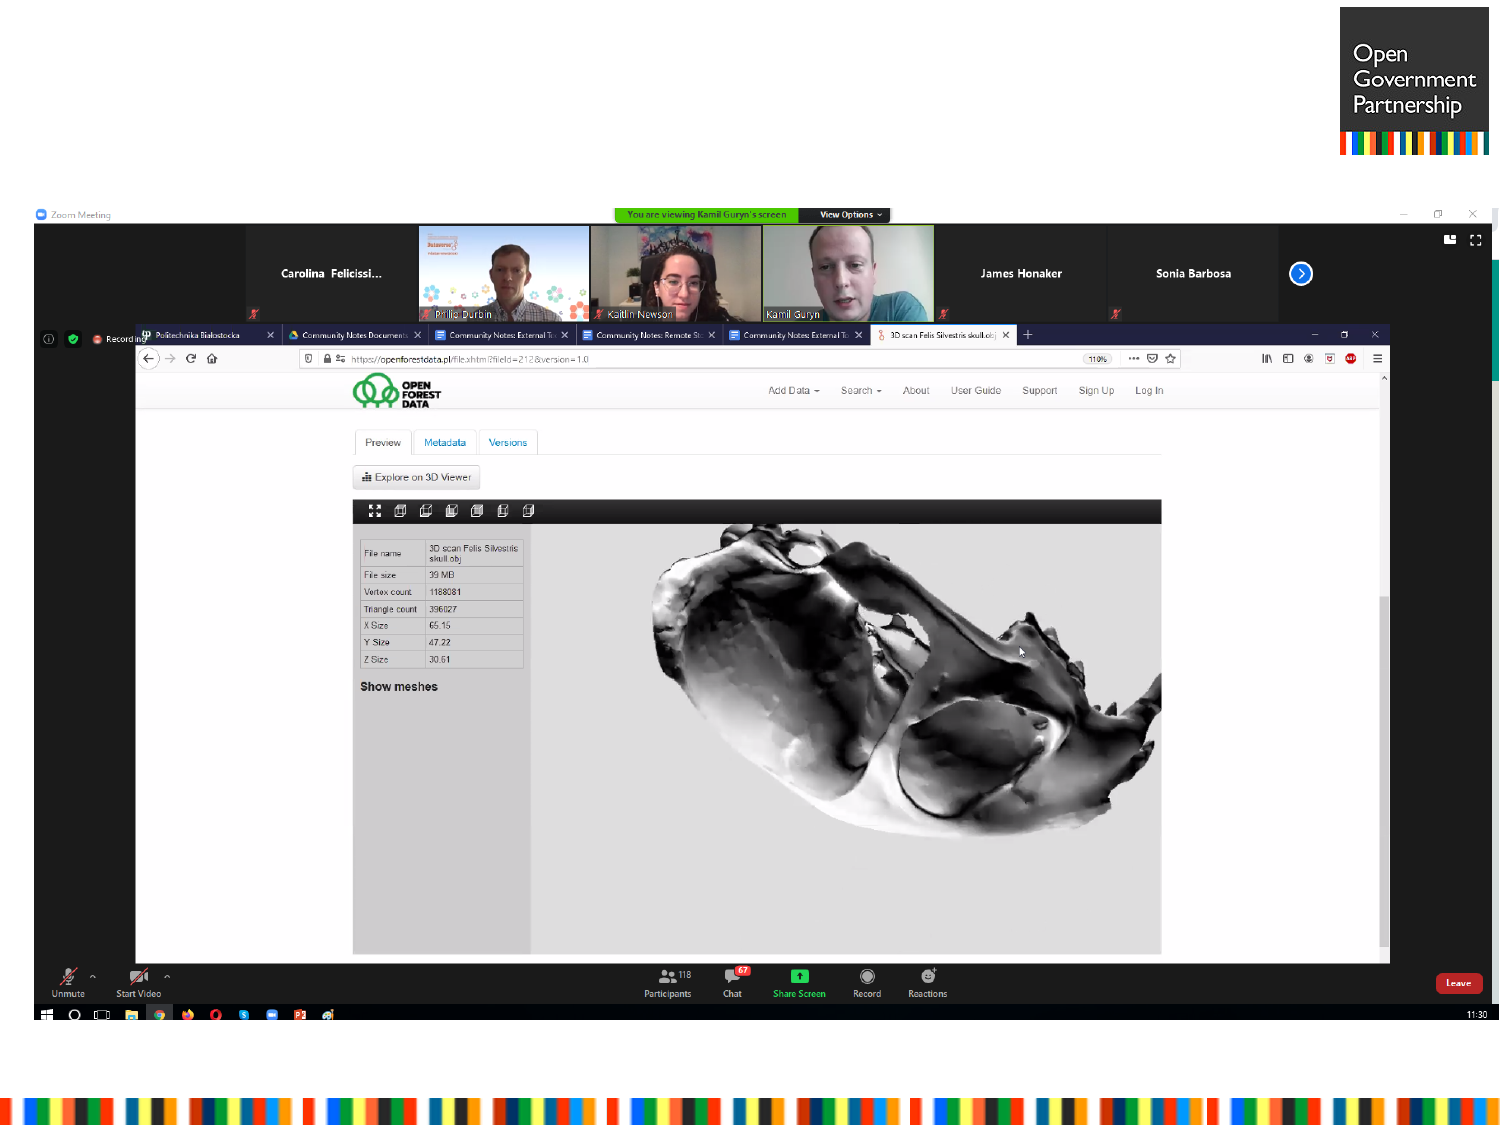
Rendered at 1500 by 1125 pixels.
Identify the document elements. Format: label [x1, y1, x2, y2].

picture [1048, 1098, 1154, 1125]
picture [138, 1098, 244, 1125]
picture [1340, 7, 1489, 155]
picture [252, 1098, 430, 1125]
picture [1163, 1098, 1334, 1125]
picture [0, 1098, 127, 1125]
picture [745, 1098, 851, 1125]
picture [556, 1098, 734, 1125]
picture [441, 1098, 547, 1125]
picture [34, 208, 1499, 1020]
picture [860, 1098, 1037, 1125]
picture [1460, 1098, 1500, 1125]
picture [1345, 1098, 1451, 1125]
